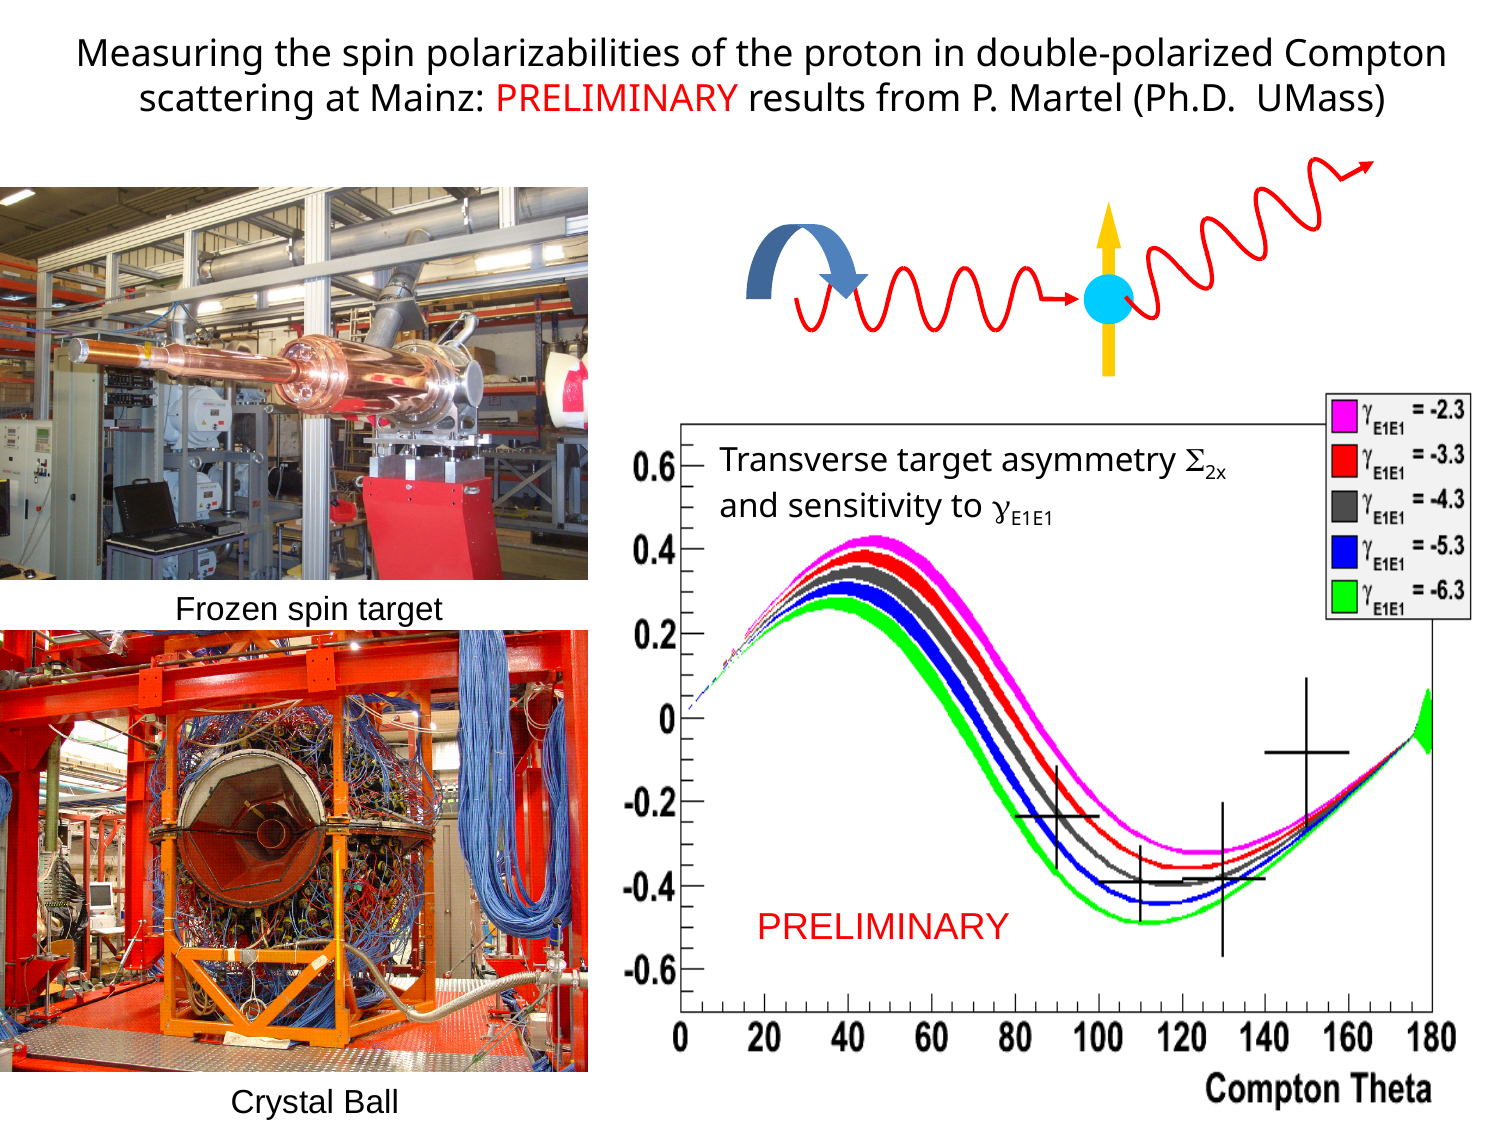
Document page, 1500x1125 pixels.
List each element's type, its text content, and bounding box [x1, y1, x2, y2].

text_box Crystal Ball [140, 1079, 490, 1125]
text_box Measuring the spin polarizabilities of the proton in double-polarized Compton scattering at Mainz: PRELIMINARY results from P. Martel (Ph.D. UMass) [49, 21, 1475, 126]
text_box Frozen spin target [134, 588, 485, 628]
text_box [1102, 324, 1115, 369]
text_box [1085, 274, 1132, 325]
text_box [746, 224, 838, 300]
picture [0, 187, 1500, 1125]
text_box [1108, 166, 1392, 293]
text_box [795, 236, 1080, 363]
text_box [1096, 222, 1103, 274]
